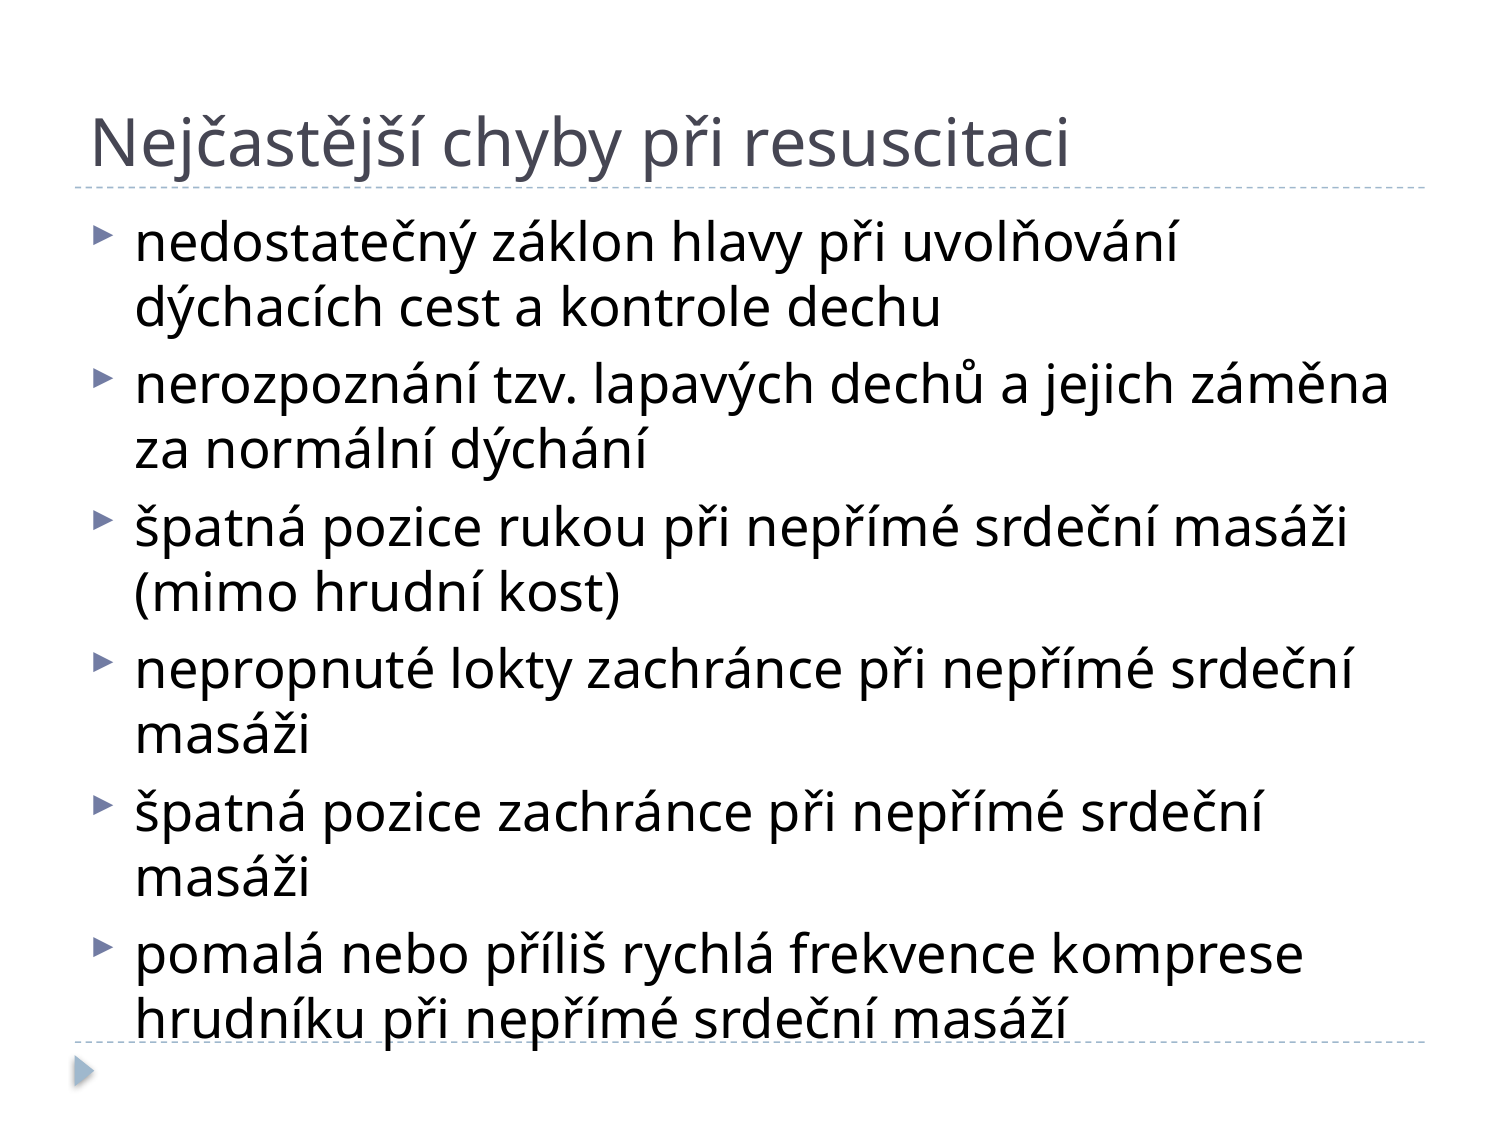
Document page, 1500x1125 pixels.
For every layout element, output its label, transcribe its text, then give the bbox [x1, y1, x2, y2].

list nedostatečný záklon hlavy při uvolňování dýchacích cest a kontrole dechu nerozpoznání tzv. lapavých dechů a jejich záměna za normální dýchání špatná pozice rukou při nepřímé srdeční masáži (mimo hrudní kost) nepropnuté lokty zachránce při nepřímé srdeční masáži špatná pozice zachránce při nepřímé srdeční masáži pomalá nebo příliš rychlá frekvence komprese hrudníku při nepřímé srdeční masáží [75, 200, 1425, 1059]
title Nejčastější chyby při resuscitaci [75, 24, 1425, 188]
